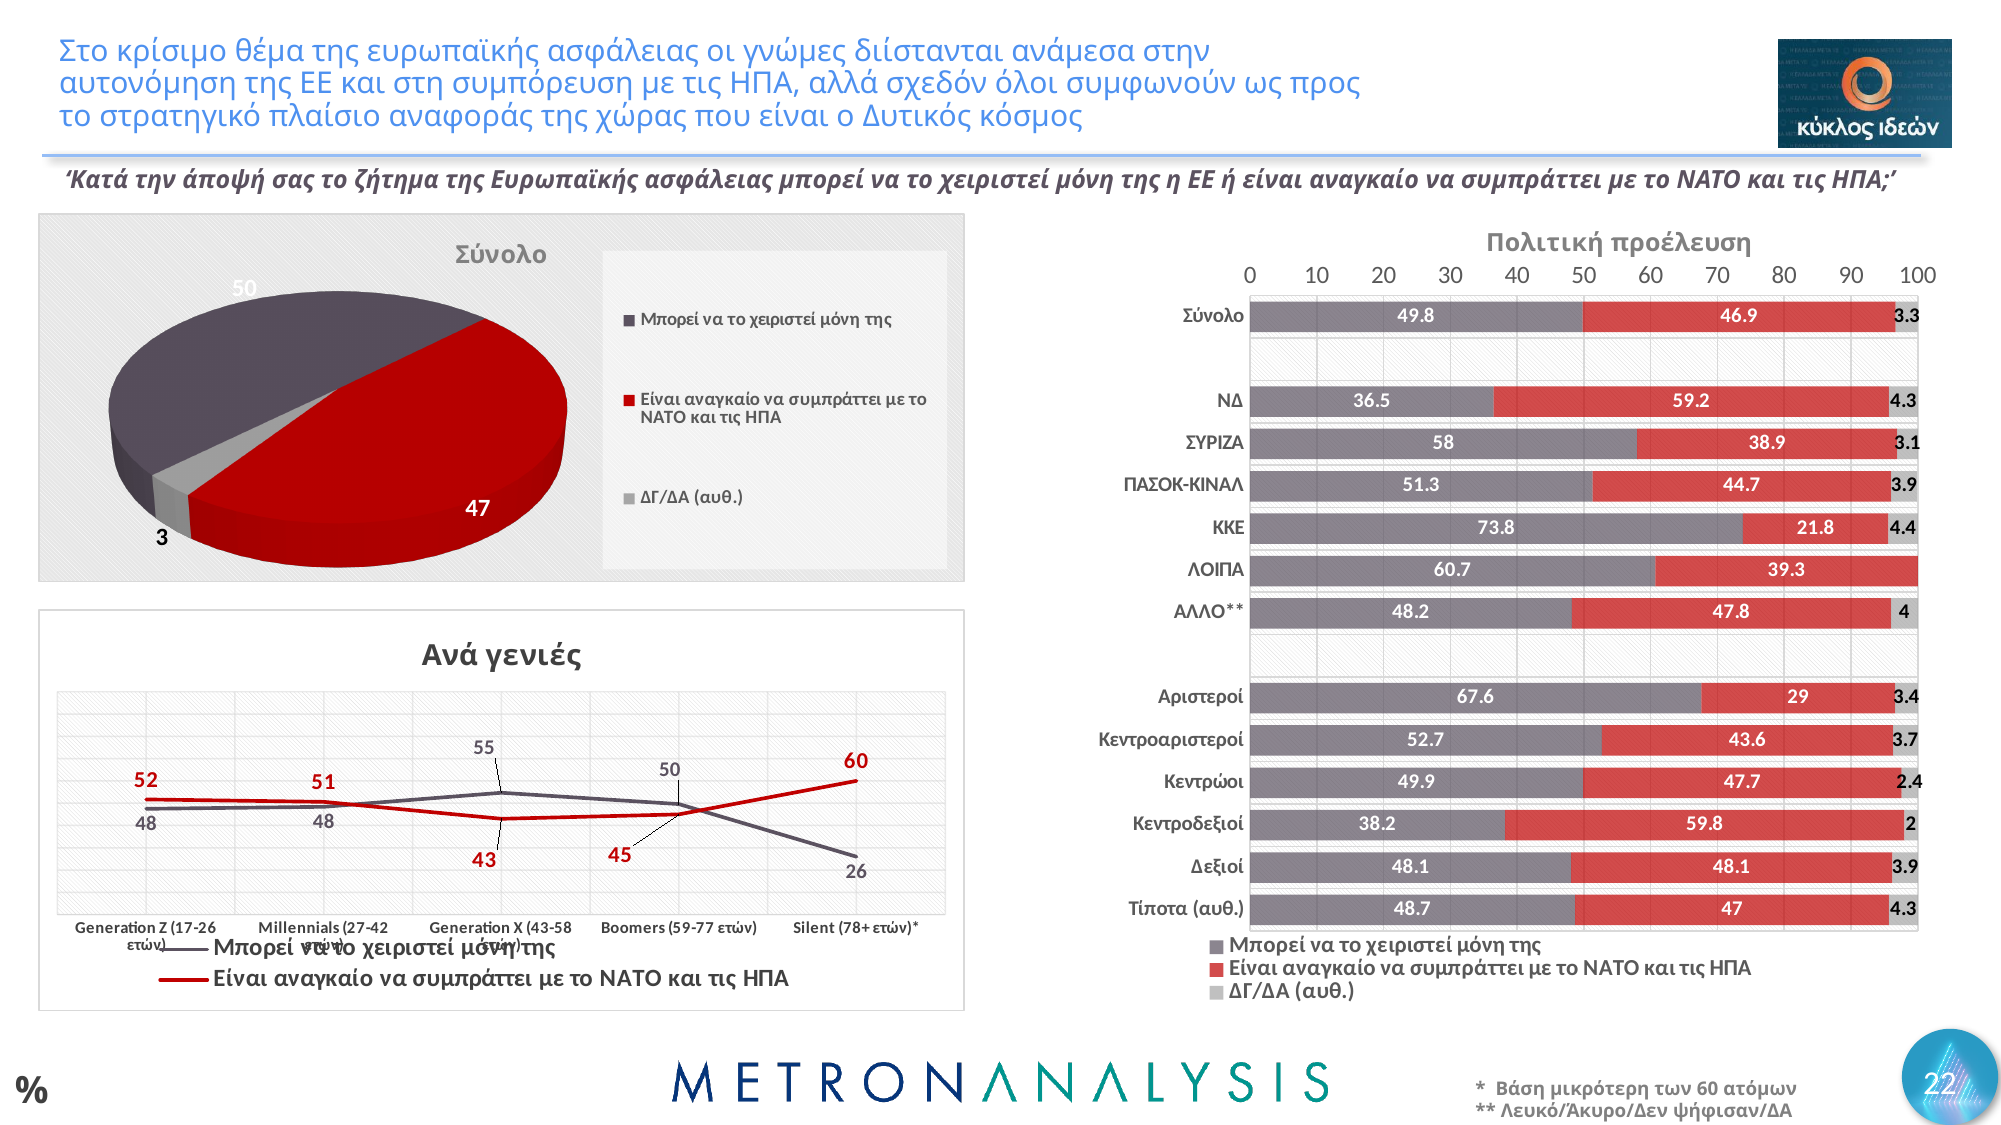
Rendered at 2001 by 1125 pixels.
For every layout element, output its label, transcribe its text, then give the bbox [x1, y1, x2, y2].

chart [1024, 213, 1962, 1012]
picture [1909, 1028, 1999, 1125]
slide_number 22 [1521, 1051, 1972, 1112]
title Στο κρίσιμο θέμα της ευρωπαϊκής ασφάλειας οι γνώμες διίστανται ανάμεσα στην αυτονόμηση της ΕΕ και στη συμπόρευση με τις ΗΠΑ, αλλά σχεδόν όλοι συμφωνούν ως προς το στρατηγικό πλαίσιο αναφοράς της χώρας που είναι ο Δυτικός κόσμος [44, 27, 1948, 142]
text_box ‘Κατά την άποψή σας το ζήτημα της Ευρωπαϊκής ασφάλειας μπορεί να το χειριστεί μόνη της η ΕΕ ή είναι αναγκαίο να συμπράττει με το ΝΑΤΟ και τις ΗΠΑ;’ [50, 155, 1977, 201]
picture [672, 1060, 1328, 1103]
picture [1791, 39, 1952, 148]
text_box % [0, 1058, 107, 1118]
text_box * Βάση μικρότερη των 60 ατόμων ** Λευκό/Άκυρο/Δεν ψήφισαν/ΔΑ [1460, 1068, 1863, 1125]
chart [38, 609, 965, 1012]
chart [38, 213, 965, 583]
